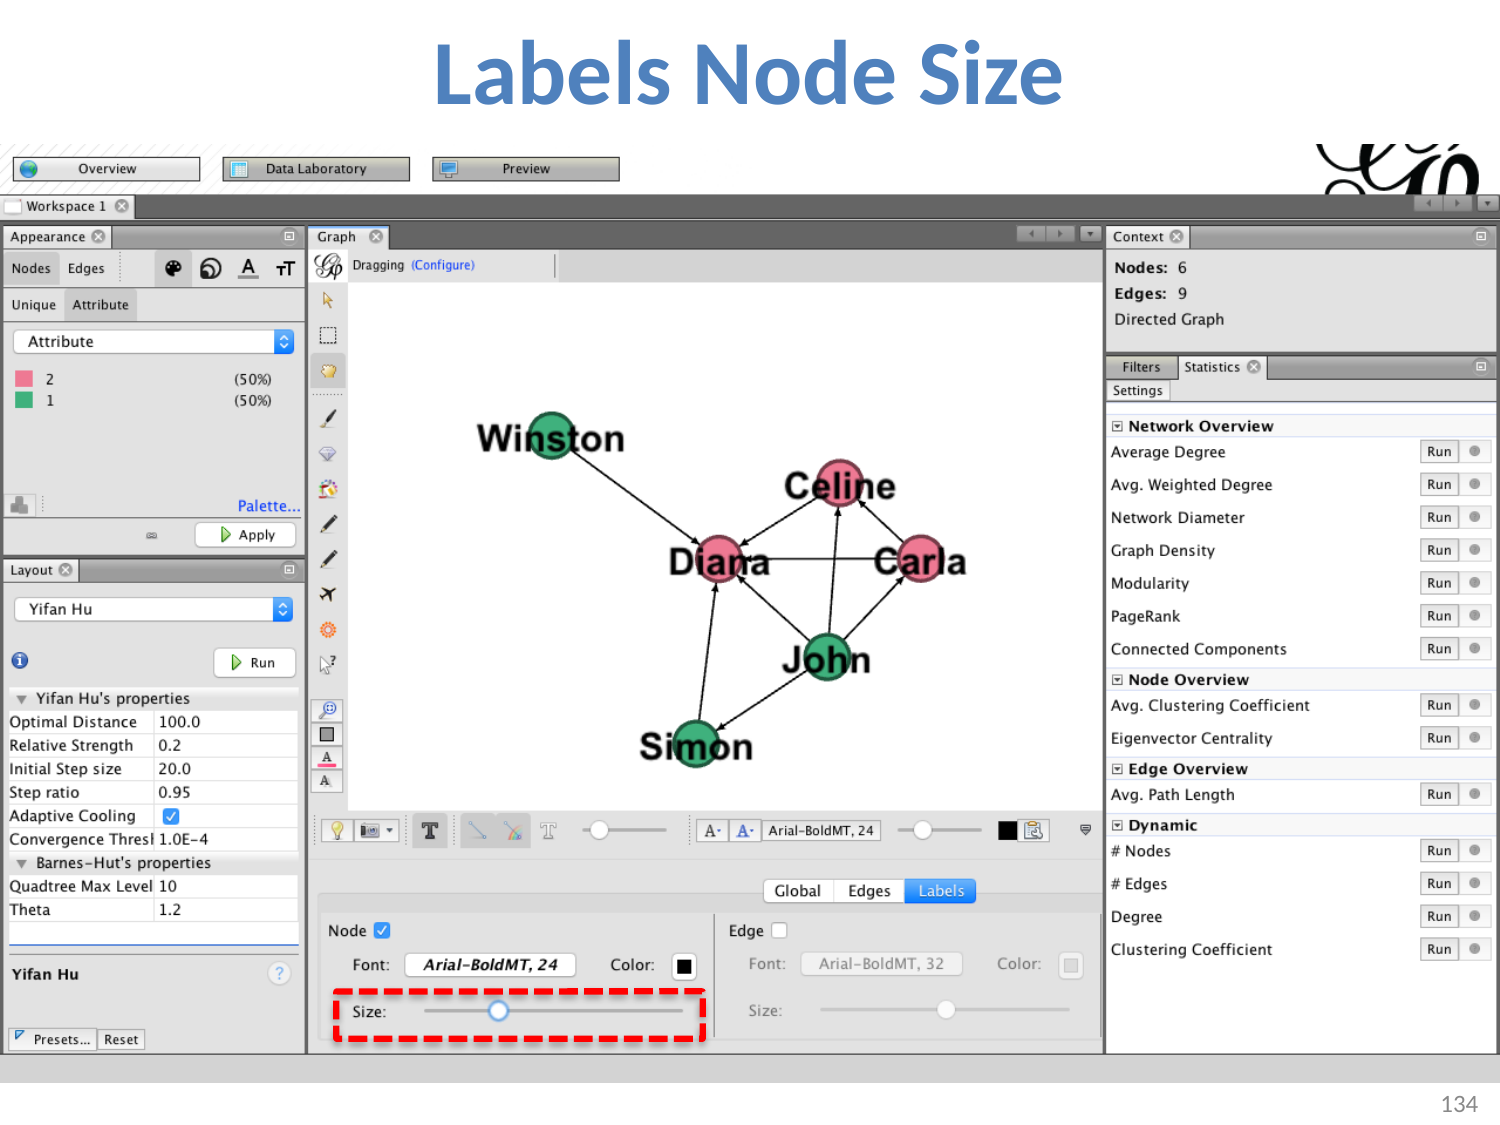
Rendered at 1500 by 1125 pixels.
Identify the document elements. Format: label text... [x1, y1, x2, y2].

text_box Labels Node Size [74, 21, 1425, 114]
slide_number 134 [1399, 1089, 1494, 1122]
picture [0, 144, 1500, 1083]
